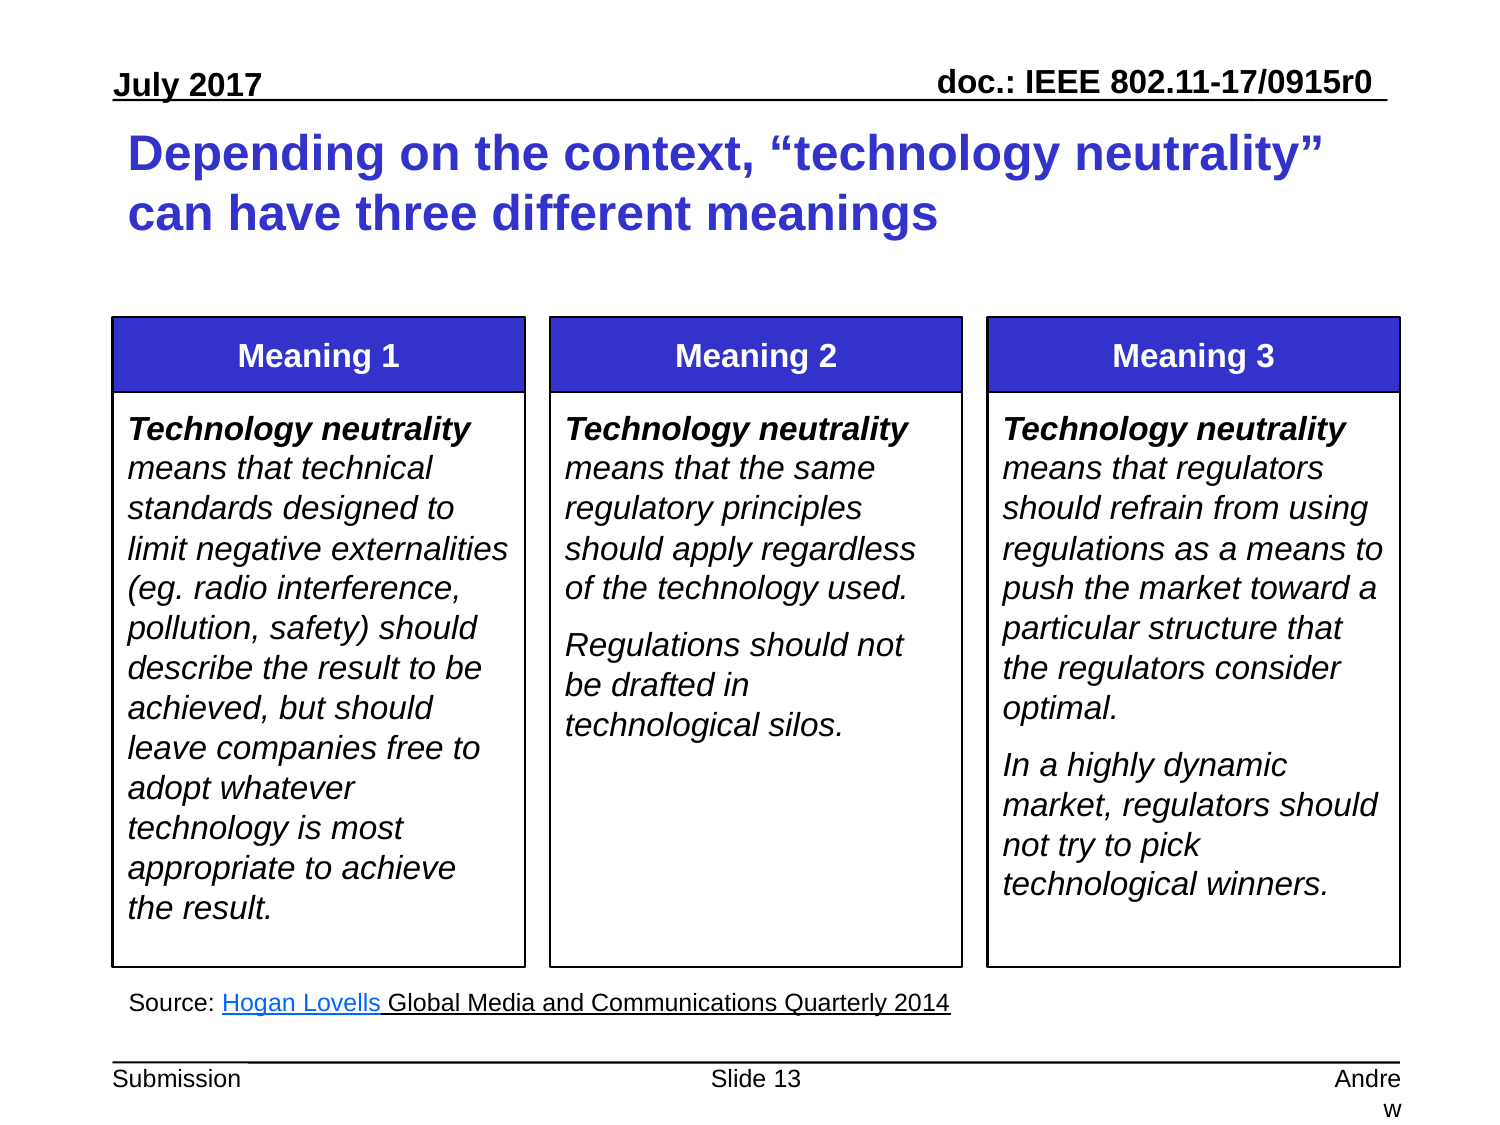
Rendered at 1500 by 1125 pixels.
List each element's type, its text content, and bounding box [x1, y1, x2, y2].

text_box Technology neutrality means that the same regulatory principles should apply regardless of the technology used. Regulations should not be drafted in technological silos. [549, 392, 963, 968]
text_box Meaning 2 [549, 317, 963, 392]
text_box Technology neutrality means that technical standards designed to limit negative externalities (eg. radio interference, pollution, safety) should describe the result to be achieved, but should leave companies free to adopt whatever technology is most appropriate to achieve the result. [112, 392, 525, 968]
text_box Source: Hogan Lovells Global Media and Communications Quarterly 2014 [113, 979, 974, 1025]
slide_number Slide 13 [709, 1061, 803, 1093]
title Depending on the context, “technology neutrality” can have three different meanings [112, 112, 1388, 288]
text_box Meaning 1 [112, 317, 525, 392]
text_box Technology neutrality means that regulators should refrain from using regulations as a means to push the market toward a particular structure that the regulators consider optimal. In a highly dynamic market, regulators should not try to pick technological winners. [987, 392, 1400, 968]
footer Andrew Myles, Cisco [1320, 1061, 1402, 1093]
text_box Meaning 3 [987, 317, 1400, 392]
